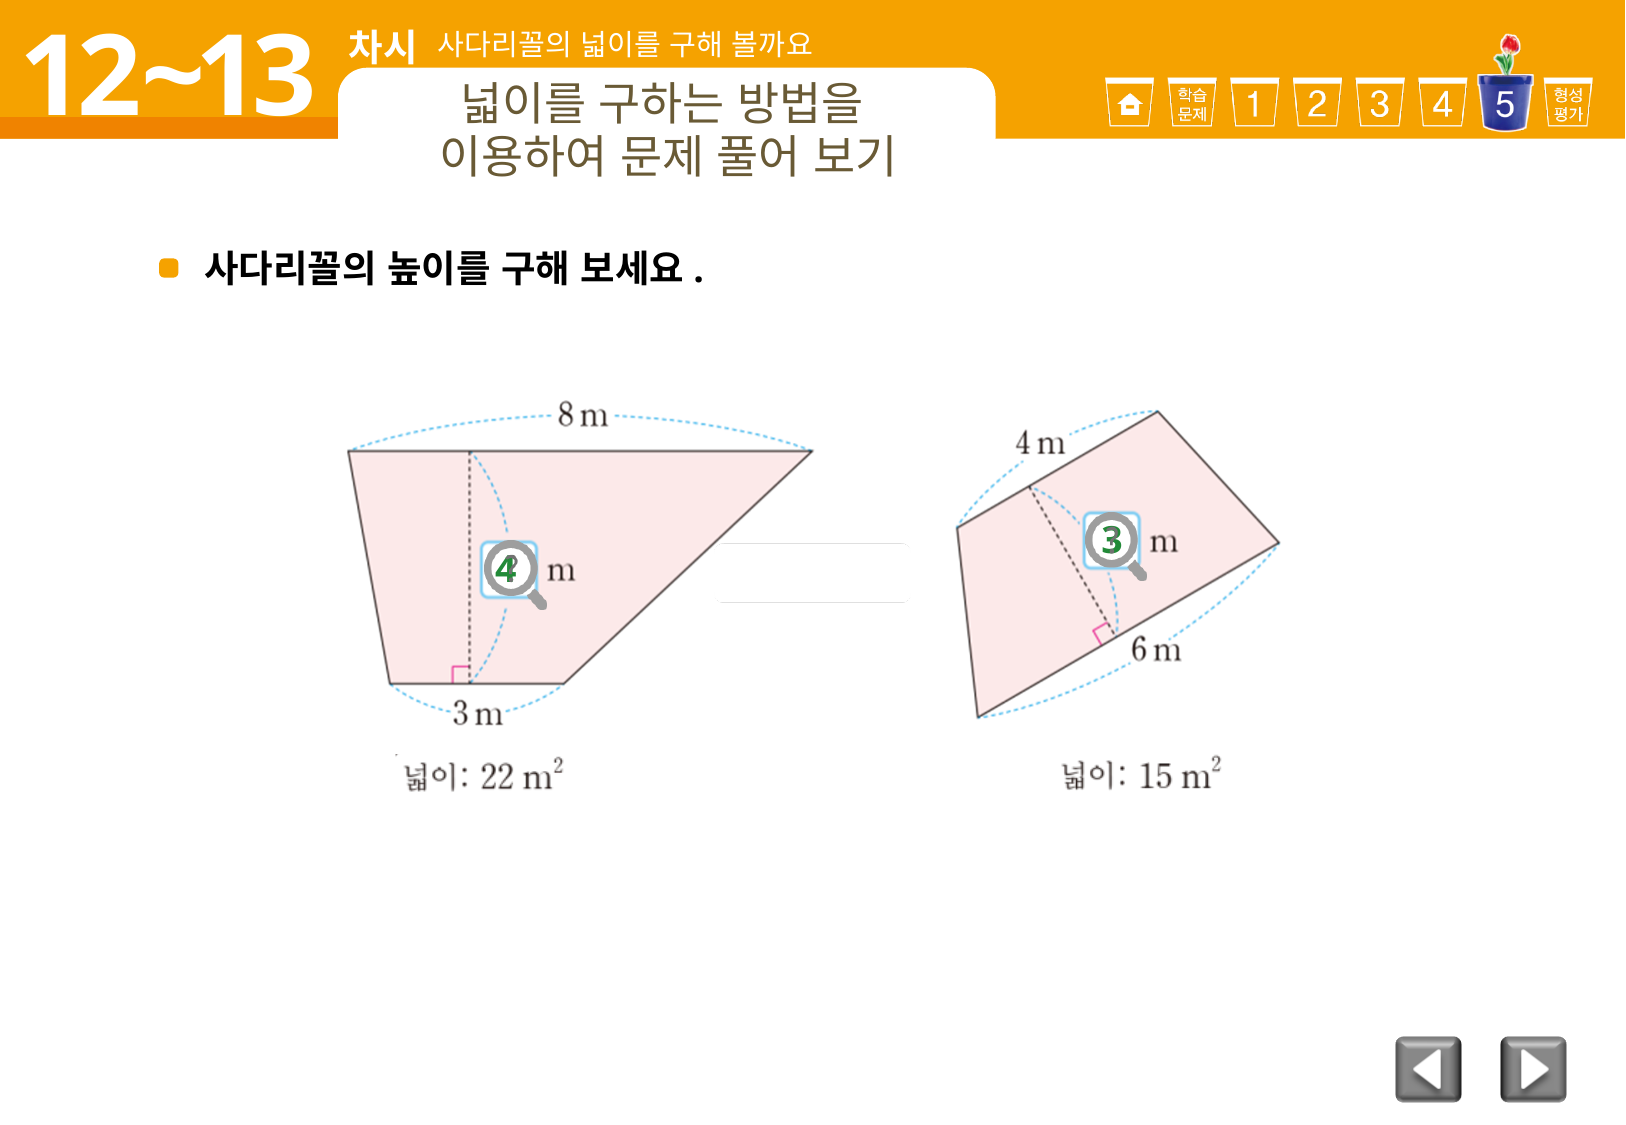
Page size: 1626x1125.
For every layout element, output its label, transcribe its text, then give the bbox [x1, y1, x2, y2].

picture [1499, 1034, 1569, 1105]
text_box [304, 364, 1301, 806]
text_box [158, 237, 733, 299]
picture [484, 540, 547, 610]
picture [1084, 511, 1148, 581]
picture [1078, 1, 1625, 153]
text_box 넓이를 구하는 방법을 이용하여 문제 풀어 보기 [327, 78, 1009, 172]
picture [1392, 1034, 1463, 1105]
